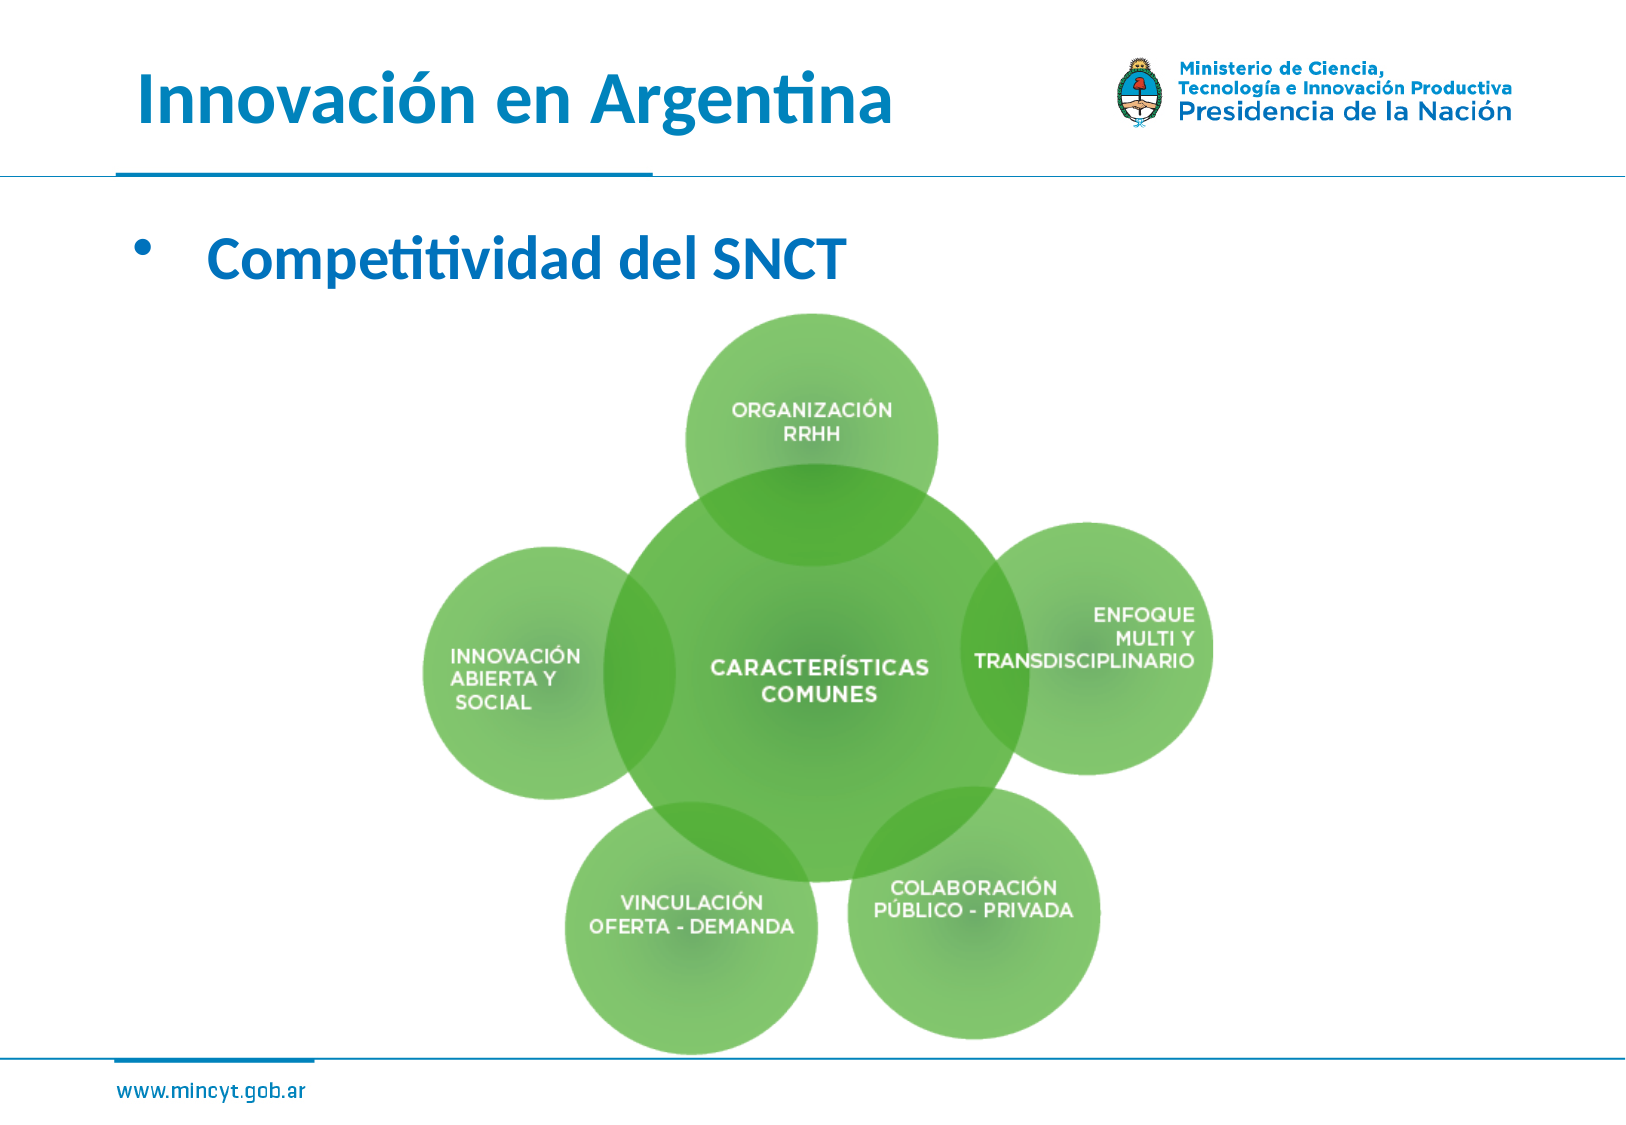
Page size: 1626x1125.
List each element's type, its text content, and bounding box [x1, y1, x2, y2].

text_box Innovación en Argentina [121, 40, 1107, 146]
text_box Competitividad del SNCT [117, 209, 1489, 300]
picture [0, 0, 1626, 175]
picture [0, 178, 1626, 1057]
text_box [49, 45, 682, 150]
picture [0, 1060, 1626, 1125]
